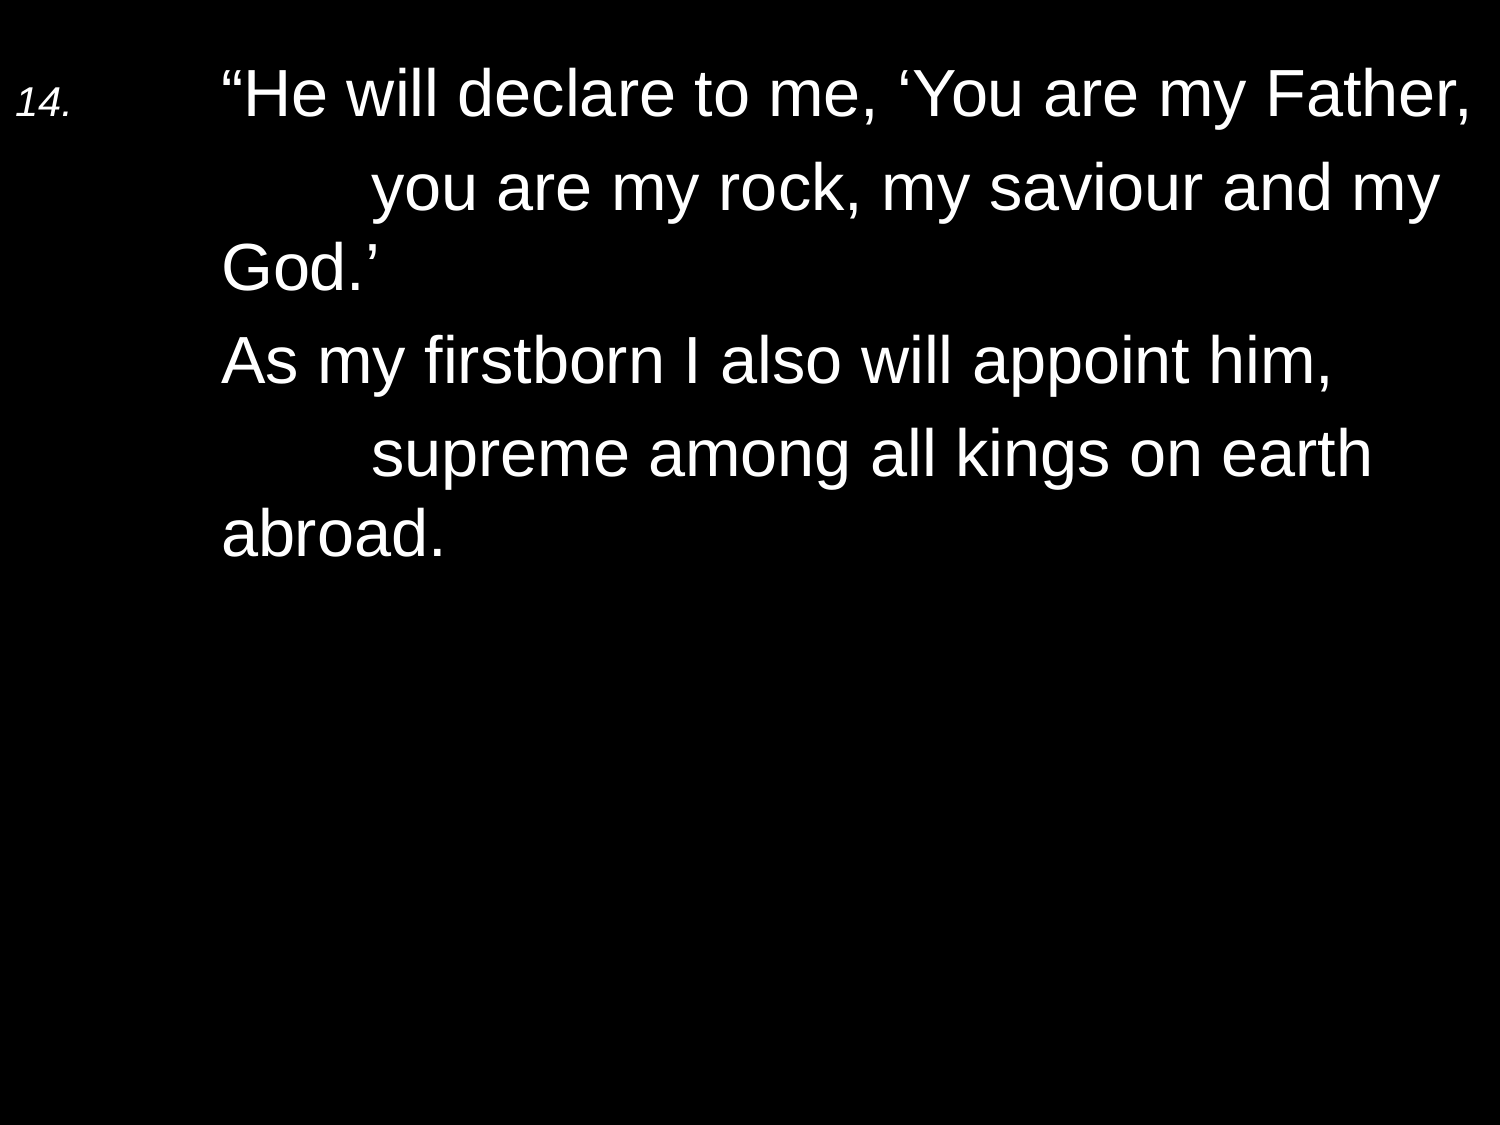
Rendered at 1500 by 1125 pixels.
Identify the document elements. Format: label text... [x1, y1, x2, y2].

list 14. “He will declare to me, ‘You are my Father, you are my rock, my saviour and my God.’ As my firstborn I also will appoint him, supreme among all kings on earth abroad. [0, 42, 1500, 1047]
